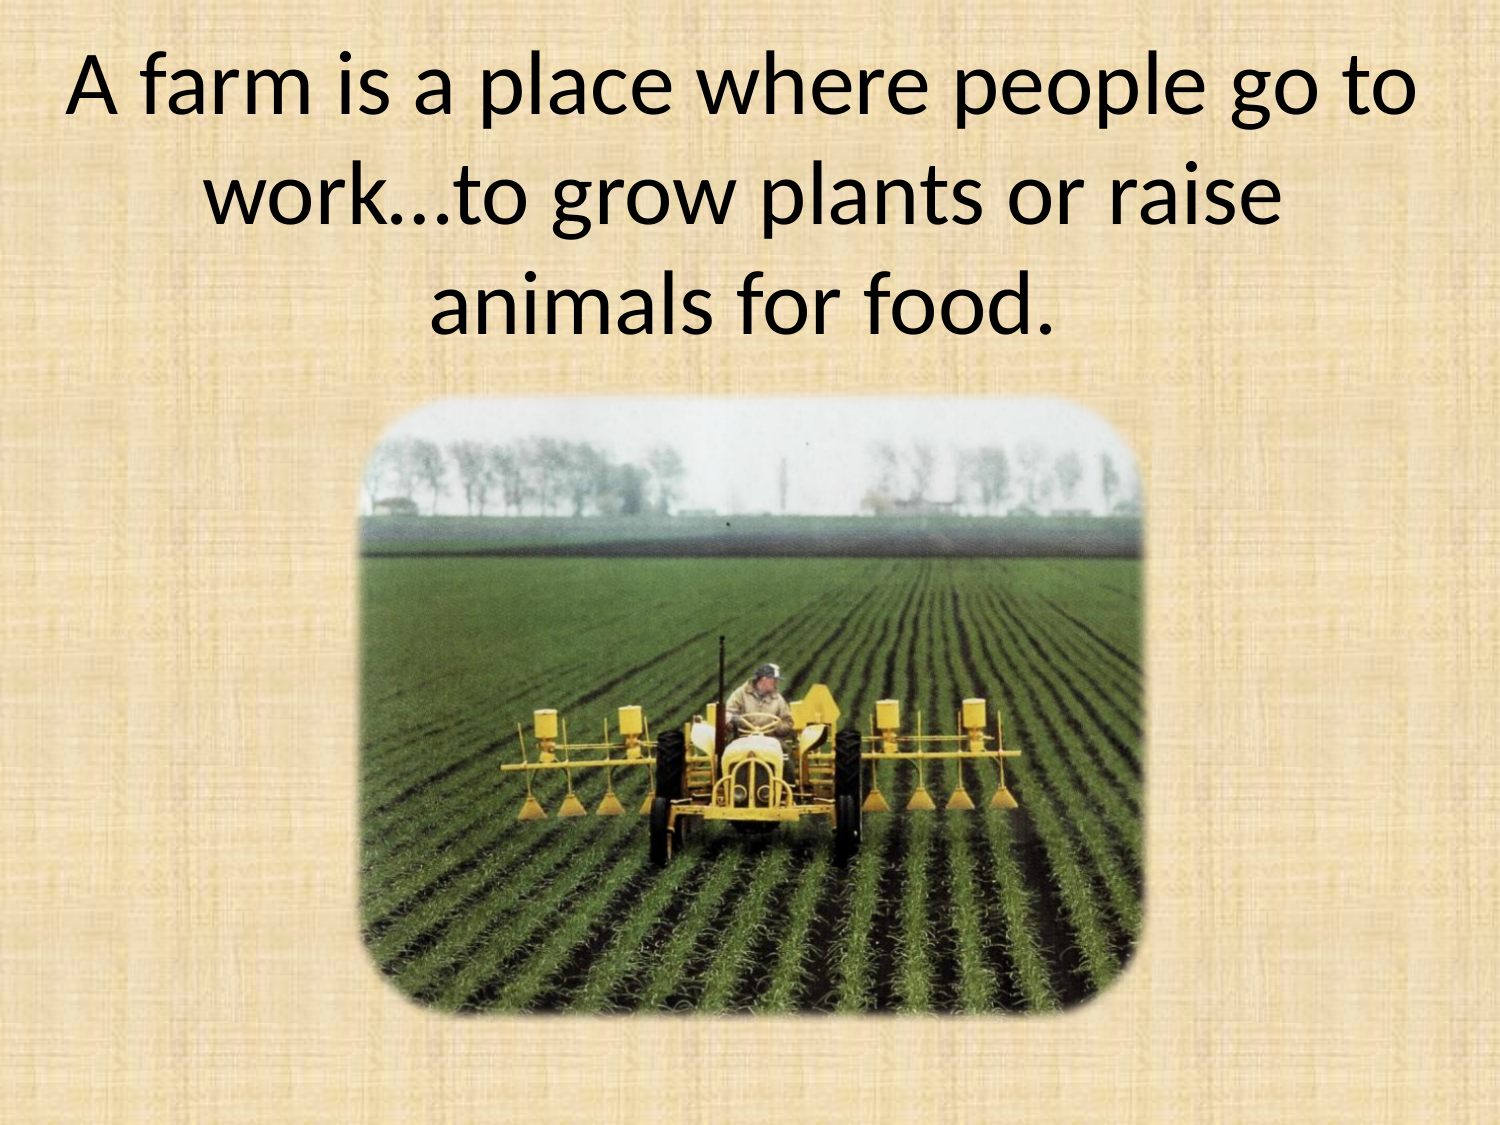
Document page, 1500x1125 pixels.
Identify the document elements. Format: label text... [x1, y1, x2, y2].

title A farm is a place where people go to work…to grow plants or raise animals for food. [37, 50, 1450, 325]
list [349, 386, 1155, 1026]
